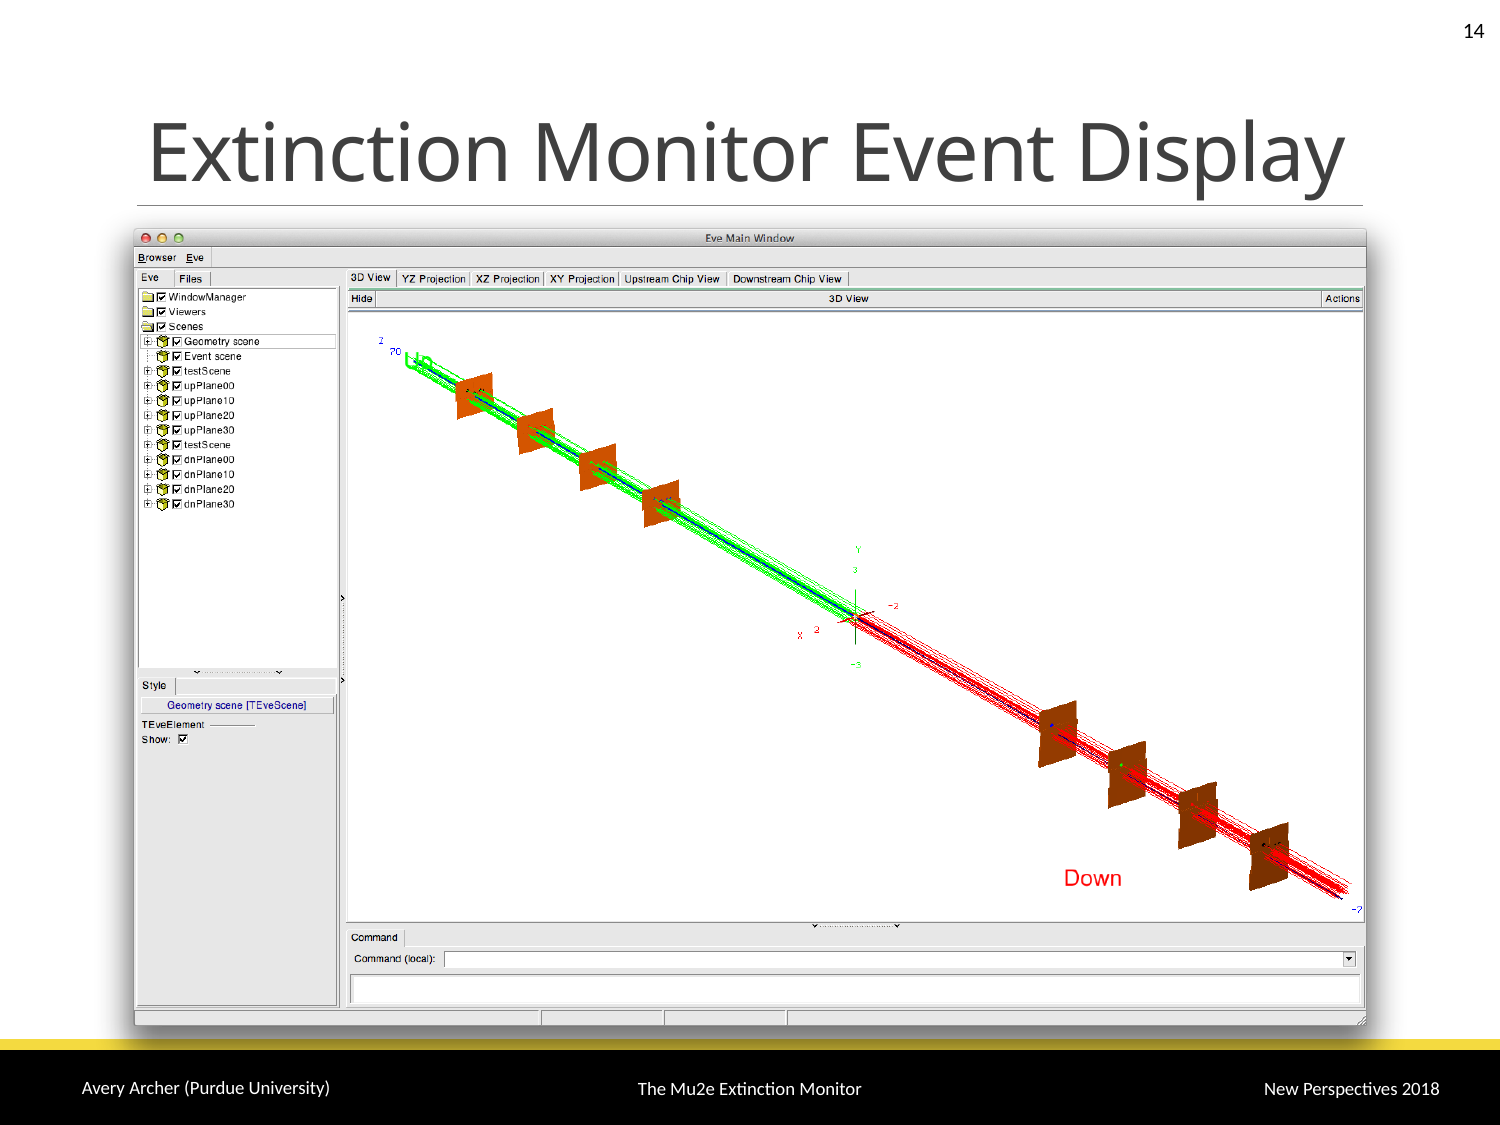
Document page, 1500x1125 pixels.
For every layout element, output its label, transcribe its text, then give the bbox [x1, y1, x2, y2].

footer Avery Archer (Purdue University) [0, 1056, 413, 1117]
title Extinction Monitor Event Display [131, 26, 1369, 196]
picture [87, 199, 1413, 1091]
slide_number 14 [1338, 0, 1500, 60]
